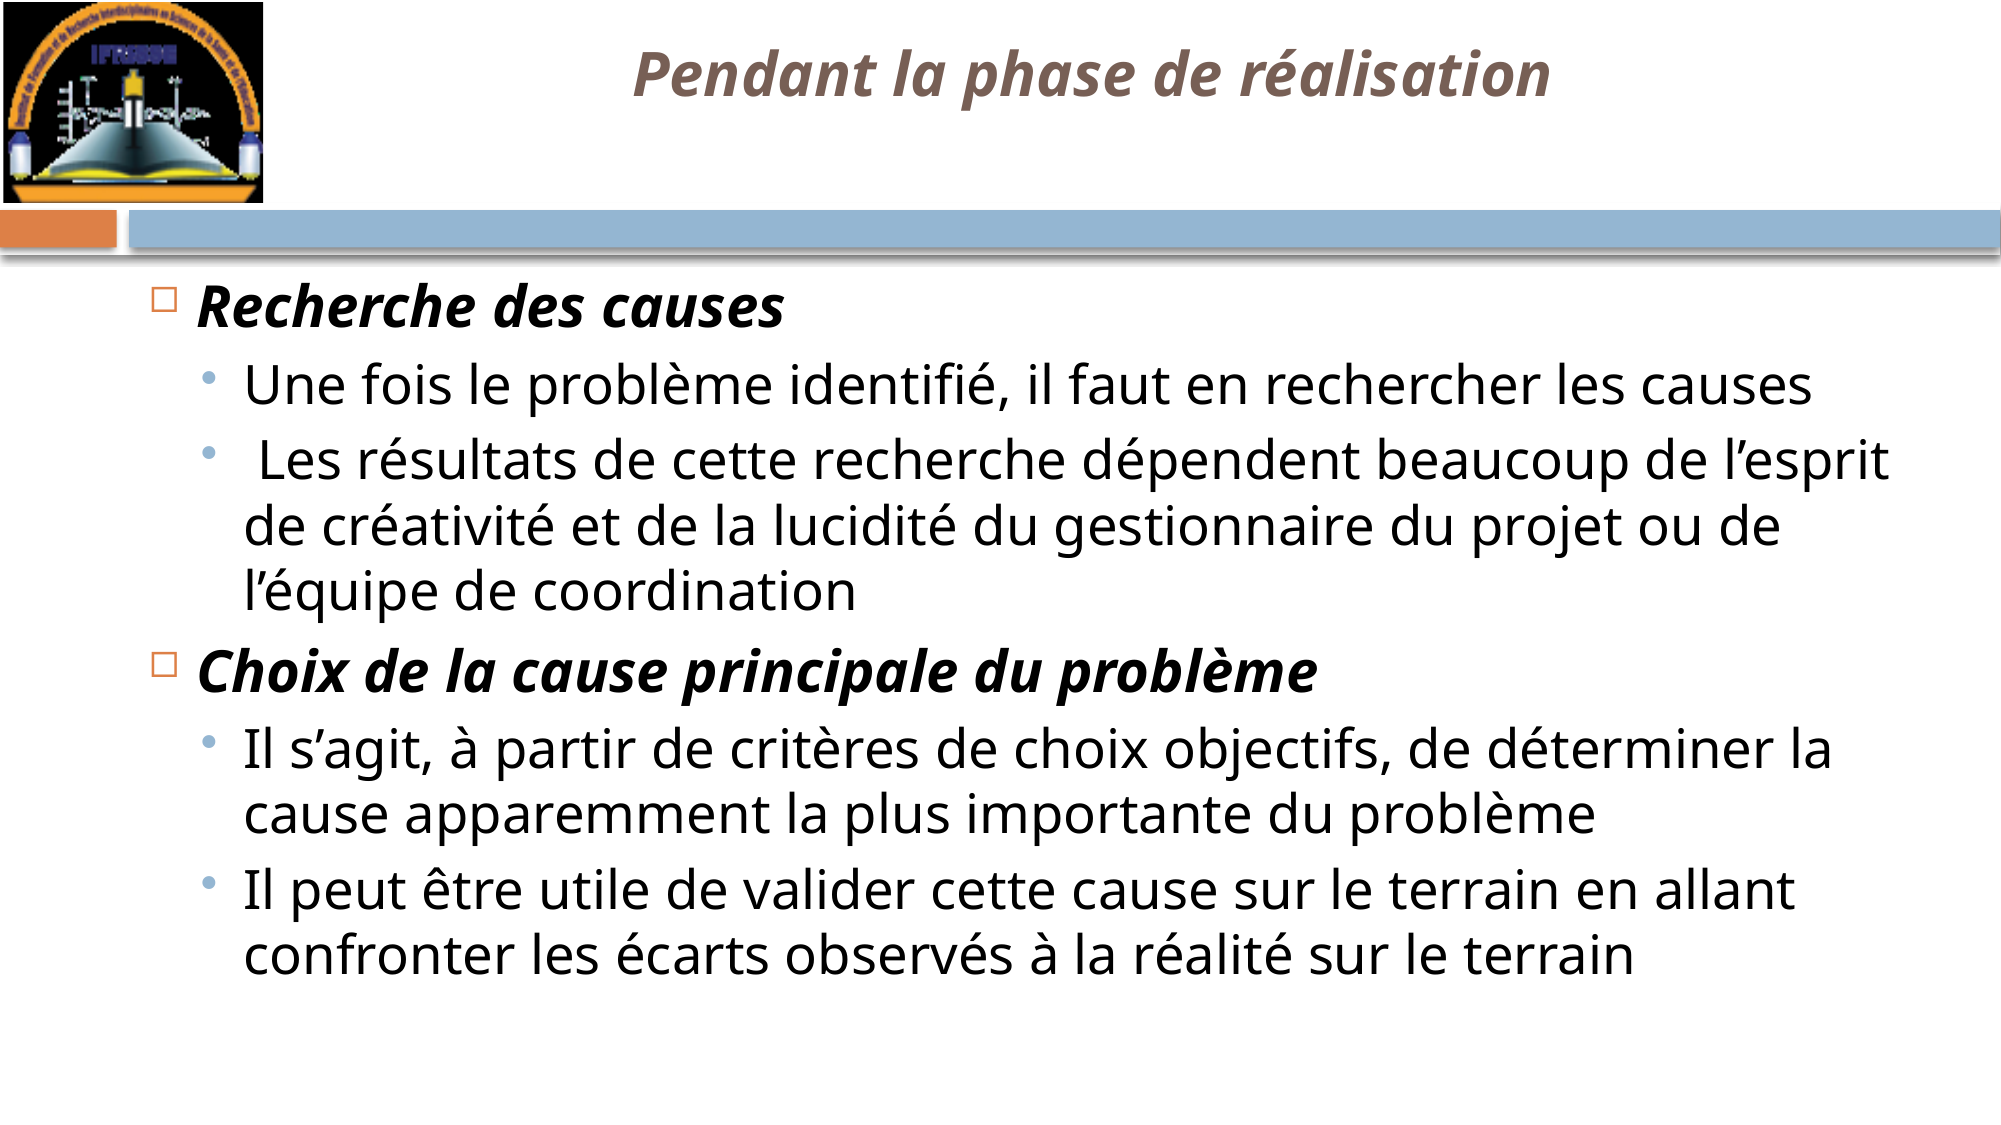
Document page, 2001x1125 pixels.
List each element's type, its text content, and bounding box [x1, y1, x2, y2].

list Recherche des causes Une fois le problème identifié, il faut en rechercher les causes Les résultats de cette recherche dépendent beaucoup de l’esprit de créativité et de la lucidité du gestionnaire du projet ou de l’équipe de coordination Choix de la cause principale du problème Il s’agit, à partir de critères de choix objectifs, de déterminer la cause apparemment la plus importante du problème Il peut être utile de valider cette cause sur le terrain en allant confronter les écarts observés à la réalité sur le terrain [133, 262, 1918, 1005]
title Pendant la phase de réalisation [313, 27, 1873, 190]
